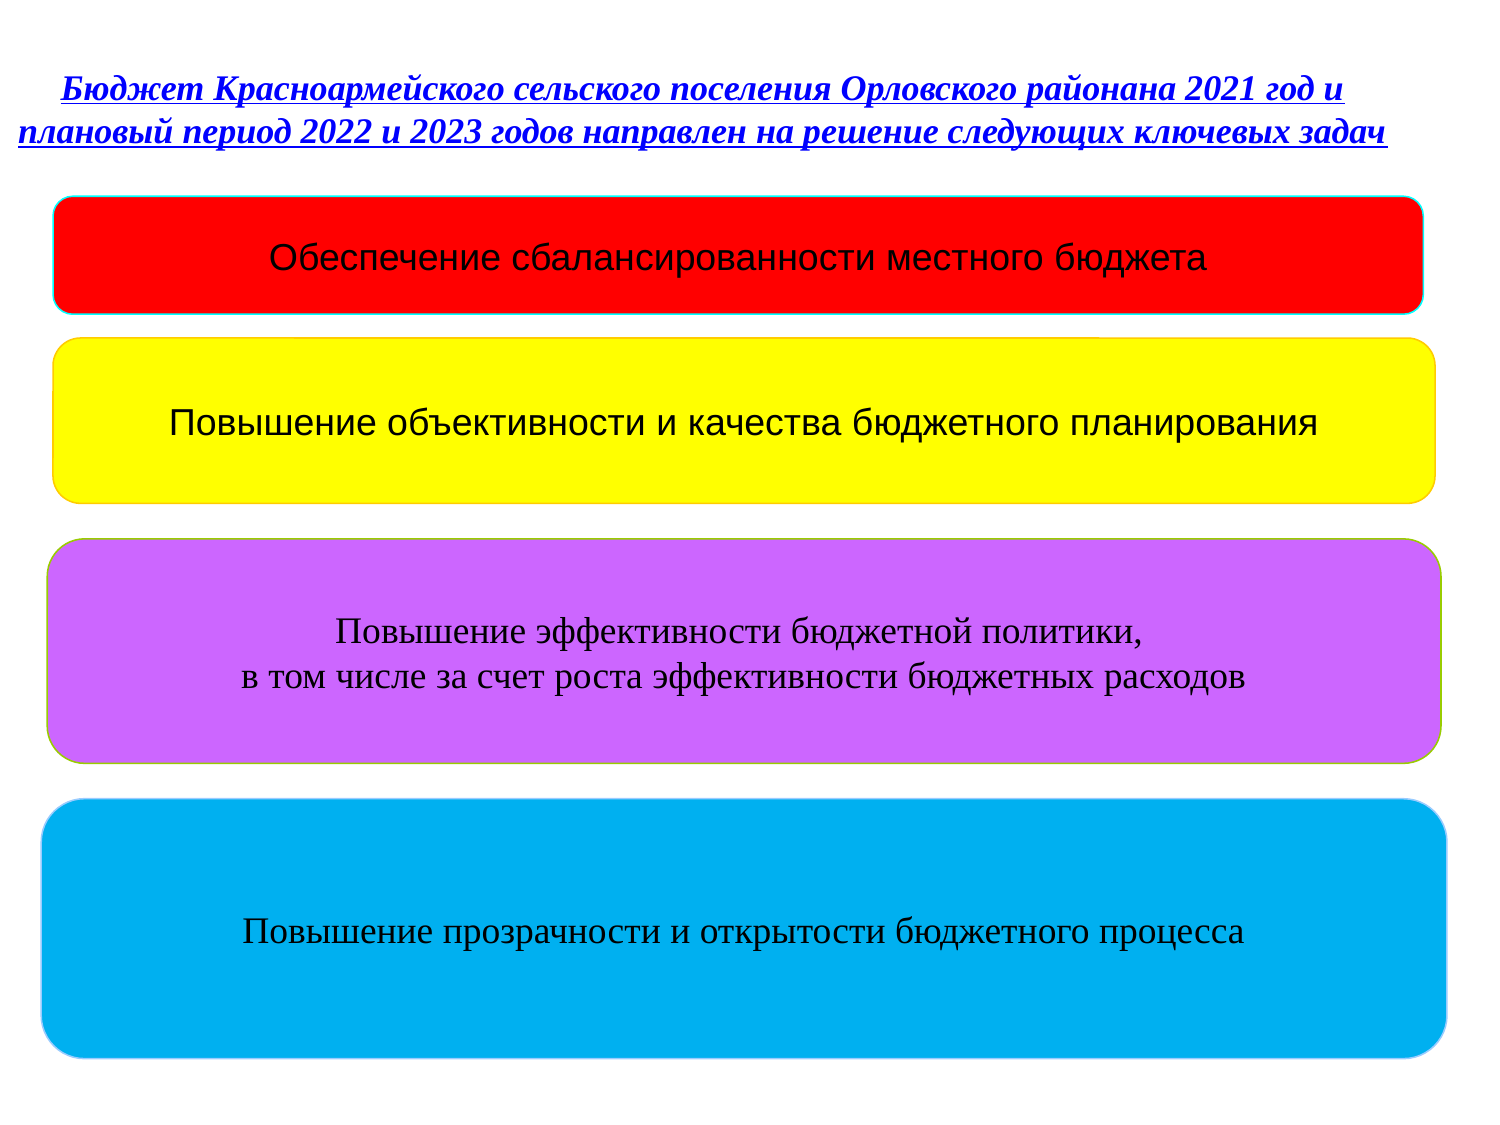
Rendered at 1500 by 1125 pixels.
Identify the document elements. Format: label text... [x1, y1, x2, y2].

text_box Повышение прозрачности и открытости бюджетного процесса [41, 798, 1447, 1059]
text_box Повышение эффективности бюджетной политики, в том числе за счет роста эффективности бюджетных расходов [47, 538, 1442, 764]
text_box Обеспечение сбалансированности местного бюджета [53, 196, 1424, 315]
title Бюджет Красноармейского сельского поселения Орловского районана 2021 год и плановый период 2022 и 2023 годов направлен на решение следующих ключевых задач [0, 42, 1406, 173]
text_box Повышение объективности и качества бюджетного планирования [52, 337, 1436, 504]
